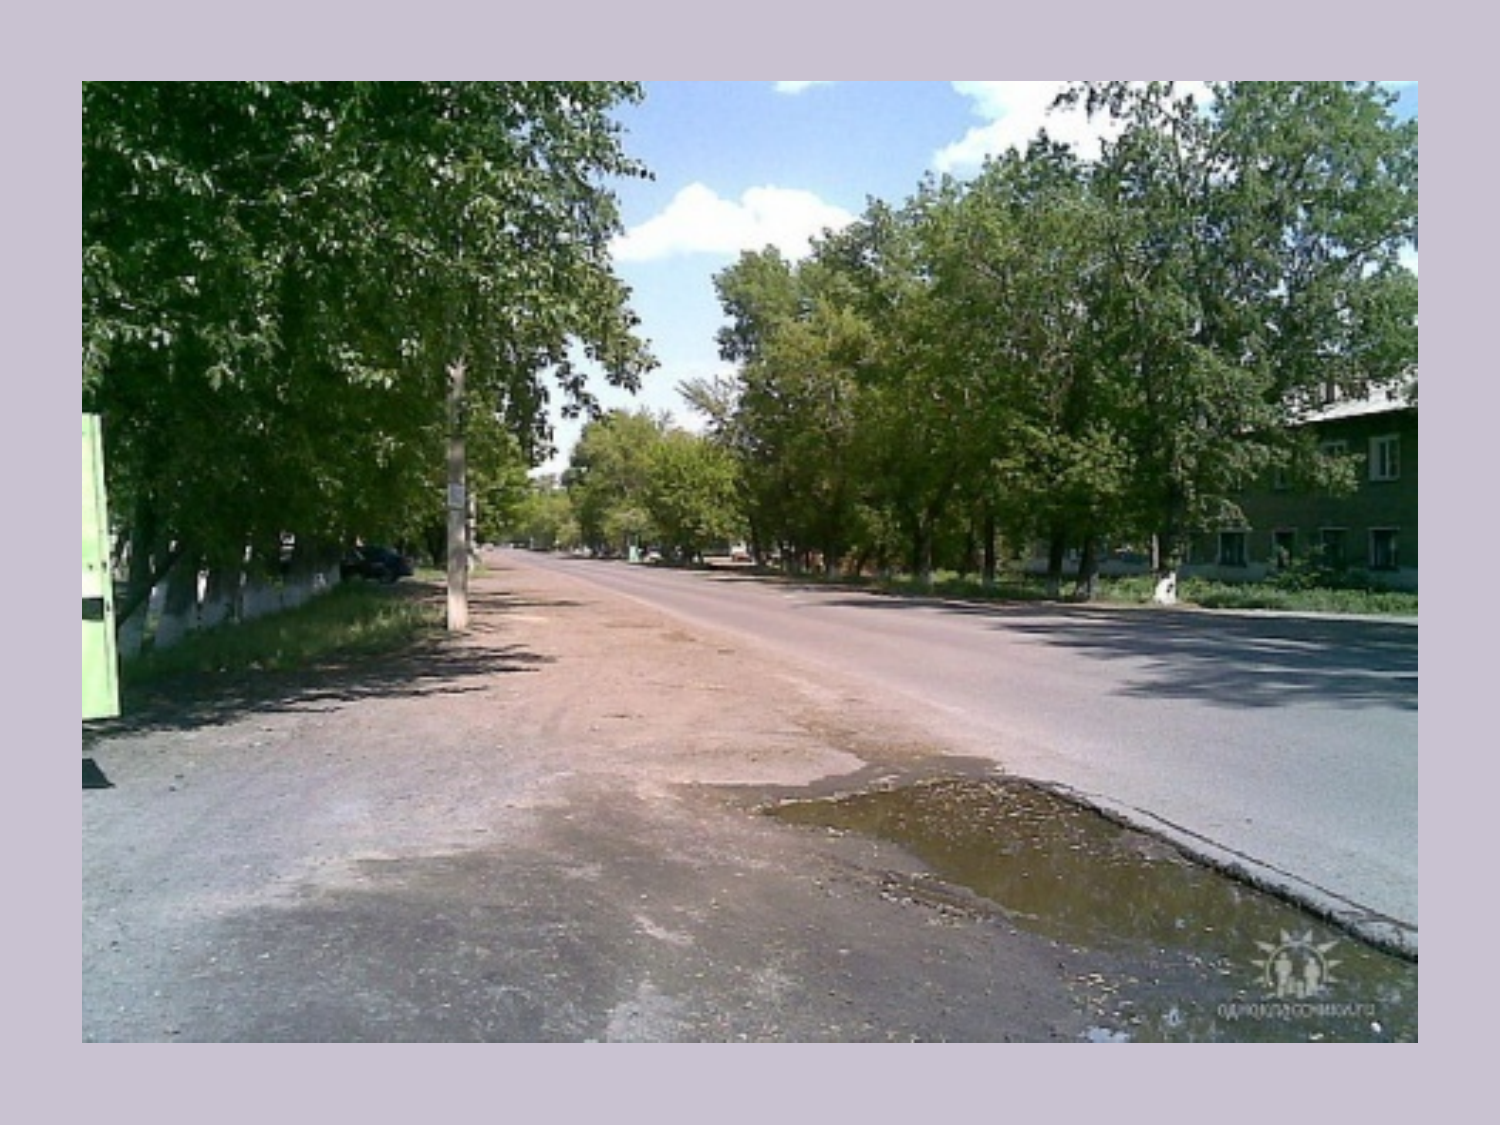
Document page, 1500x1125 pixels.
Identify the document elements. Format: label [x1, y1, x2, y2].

list [81, 81, 1419, 1044]
